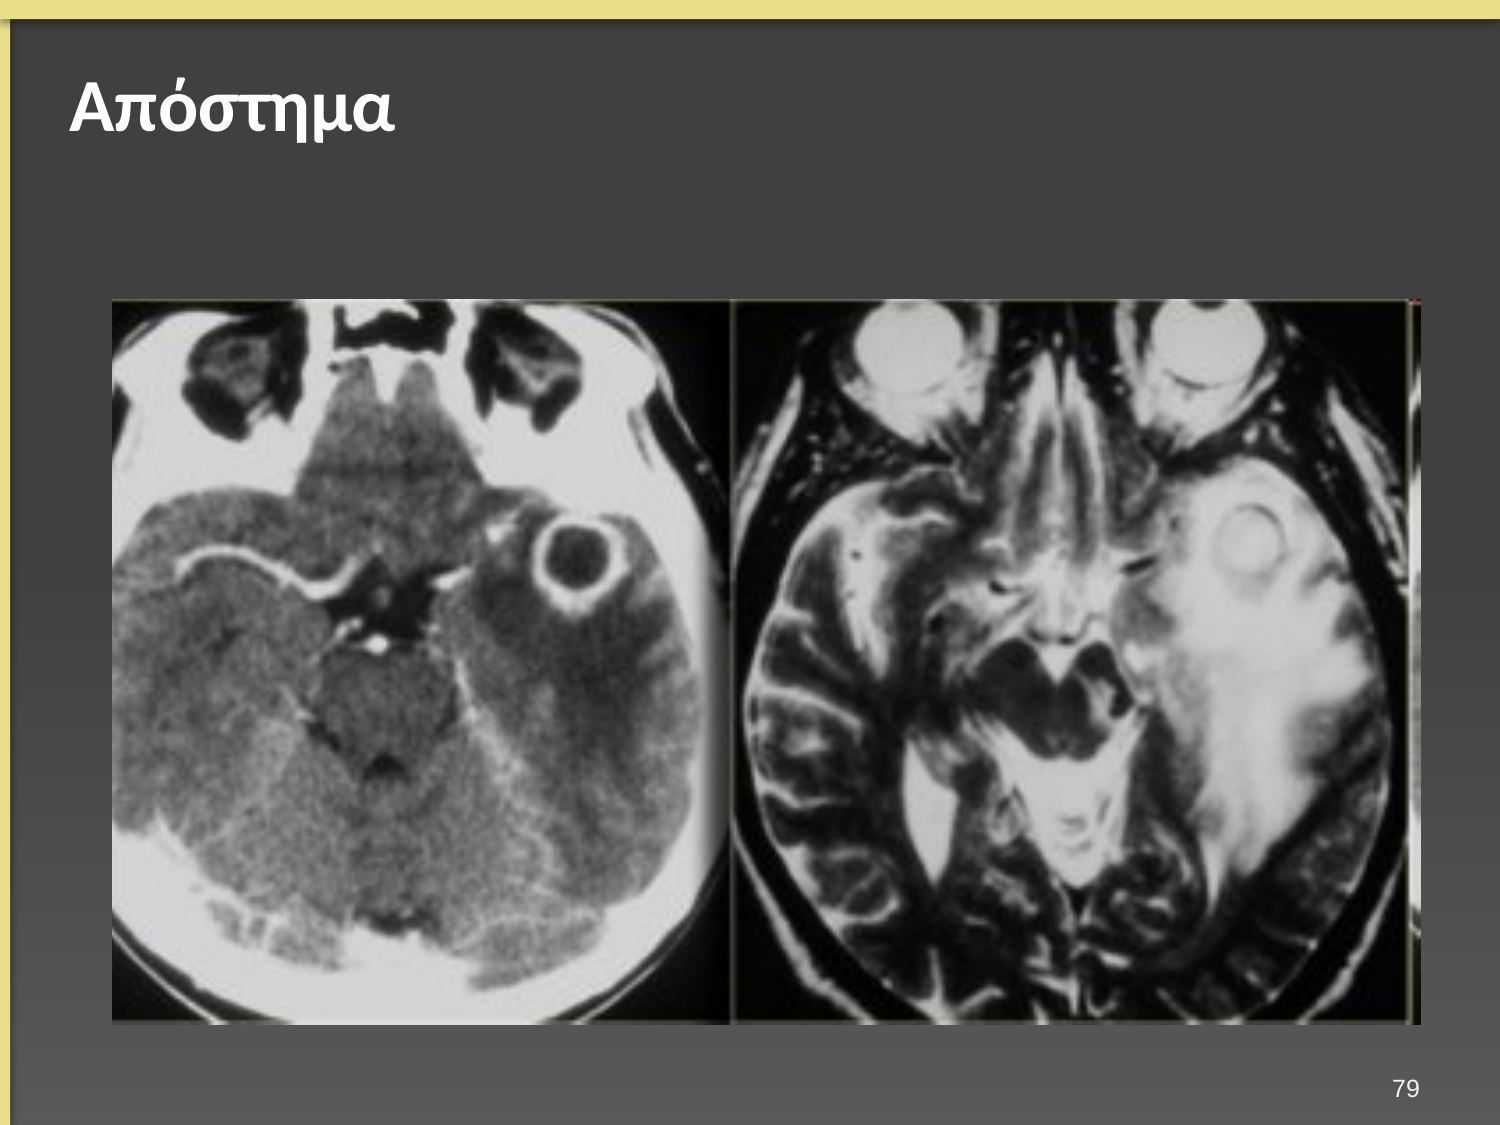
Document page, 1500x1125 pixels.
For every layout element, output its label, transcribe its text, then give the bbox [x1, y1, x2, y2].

picture [111, 299, 1421, 1026]
slide_number 78 [1085, 1057, 1436, 1118]
title Απόστημα [10, 19, 1500, 185]
